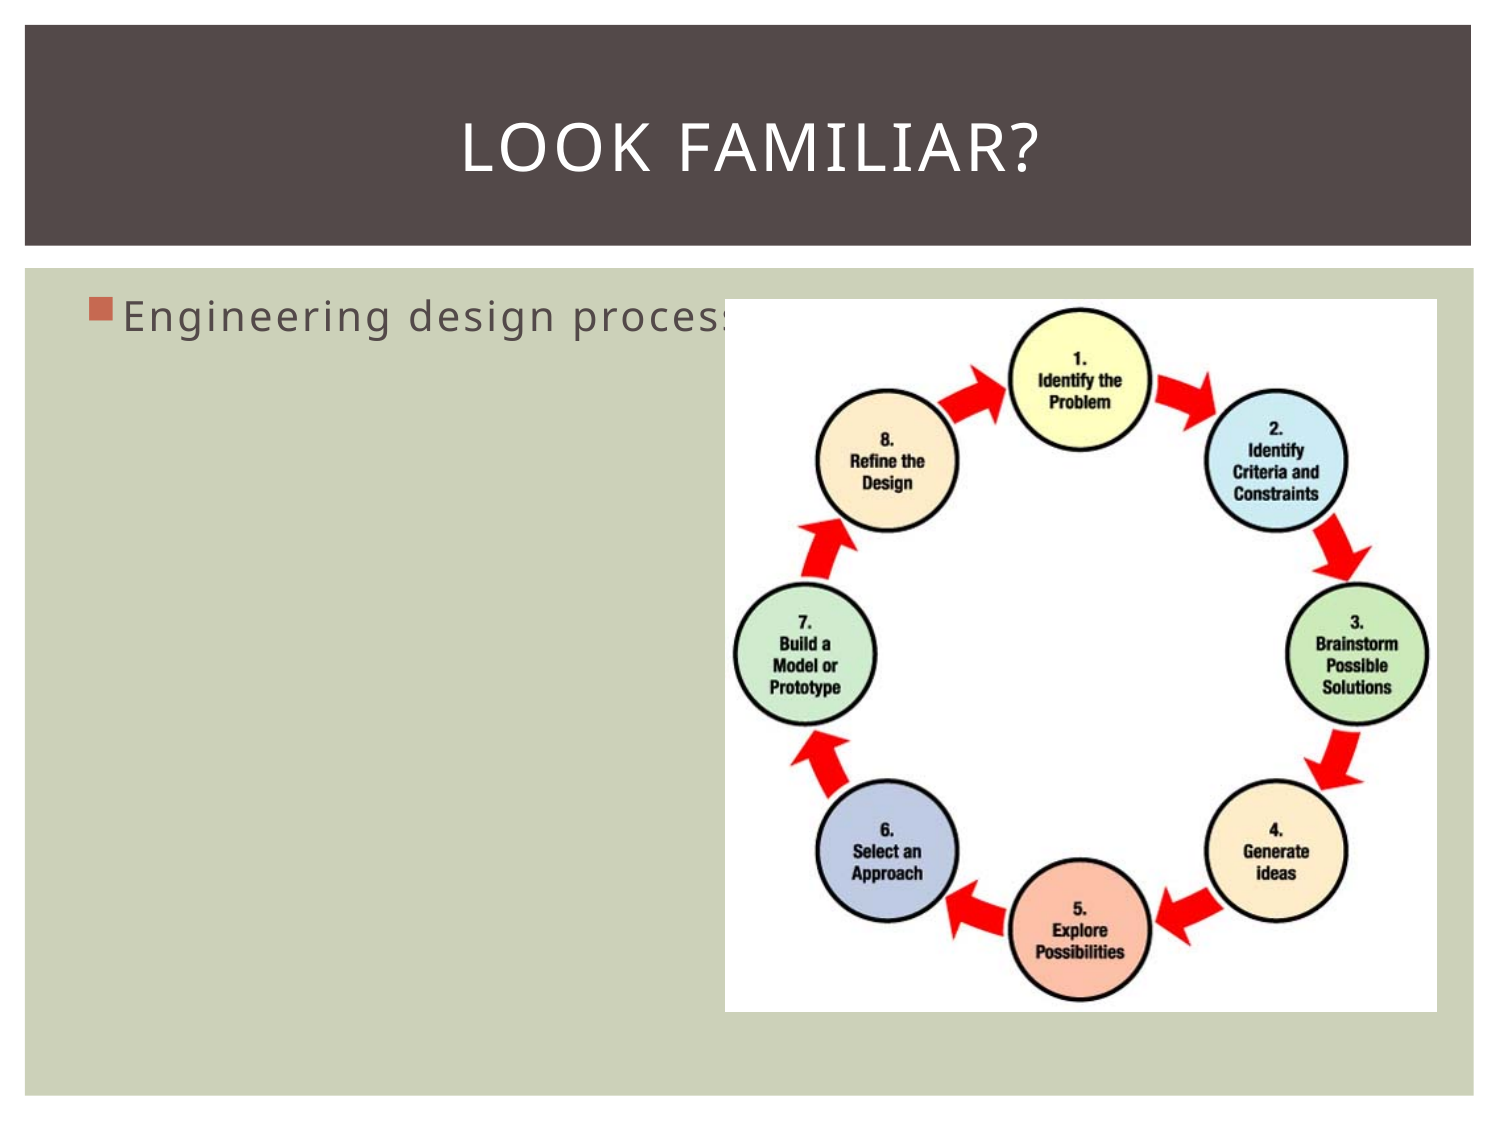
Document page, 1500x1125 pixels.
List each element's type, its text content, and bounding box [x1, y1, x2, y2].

title Look familiar? [62, 58, 1438, 232]
picture [724, 299, 1437, 1012]
list Engineering design process [62, 282, 1442, 1005]
